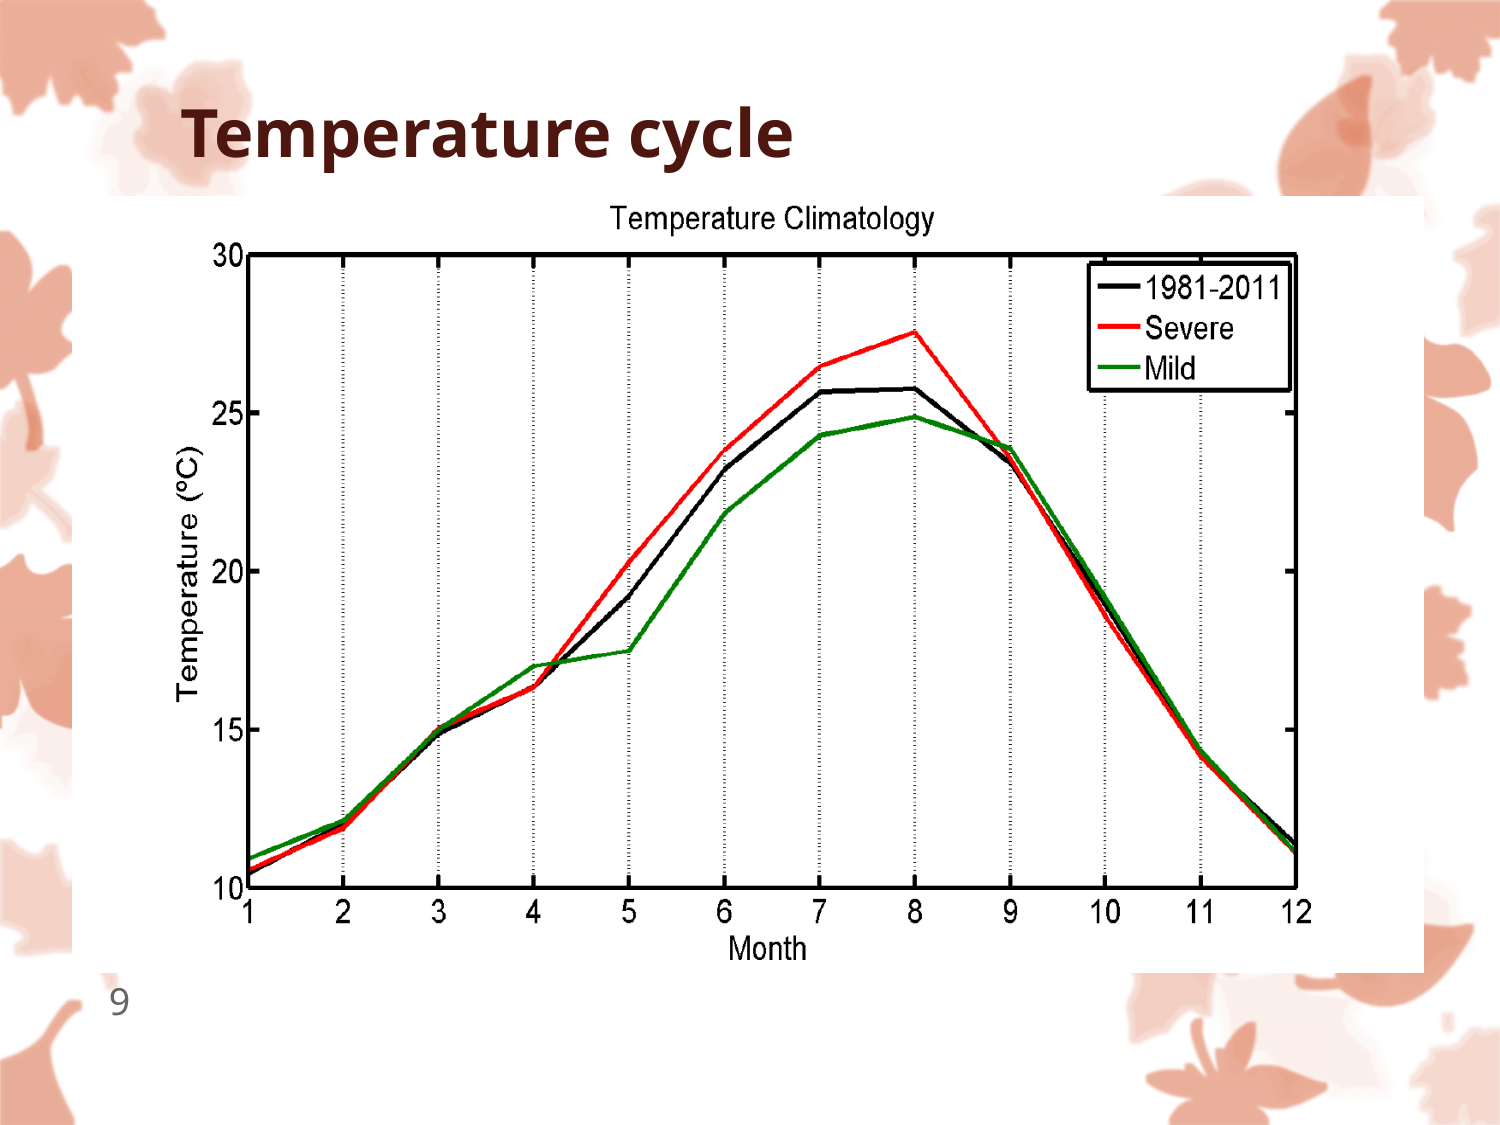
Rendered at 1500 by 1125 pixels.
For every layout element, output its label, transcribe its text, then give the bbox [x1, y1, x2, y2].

title Temperature cycle [165, 54, 1335, 194]
slide_number 9 [93, 983, 194, 1037]
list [71, 195, 1424, 974]
